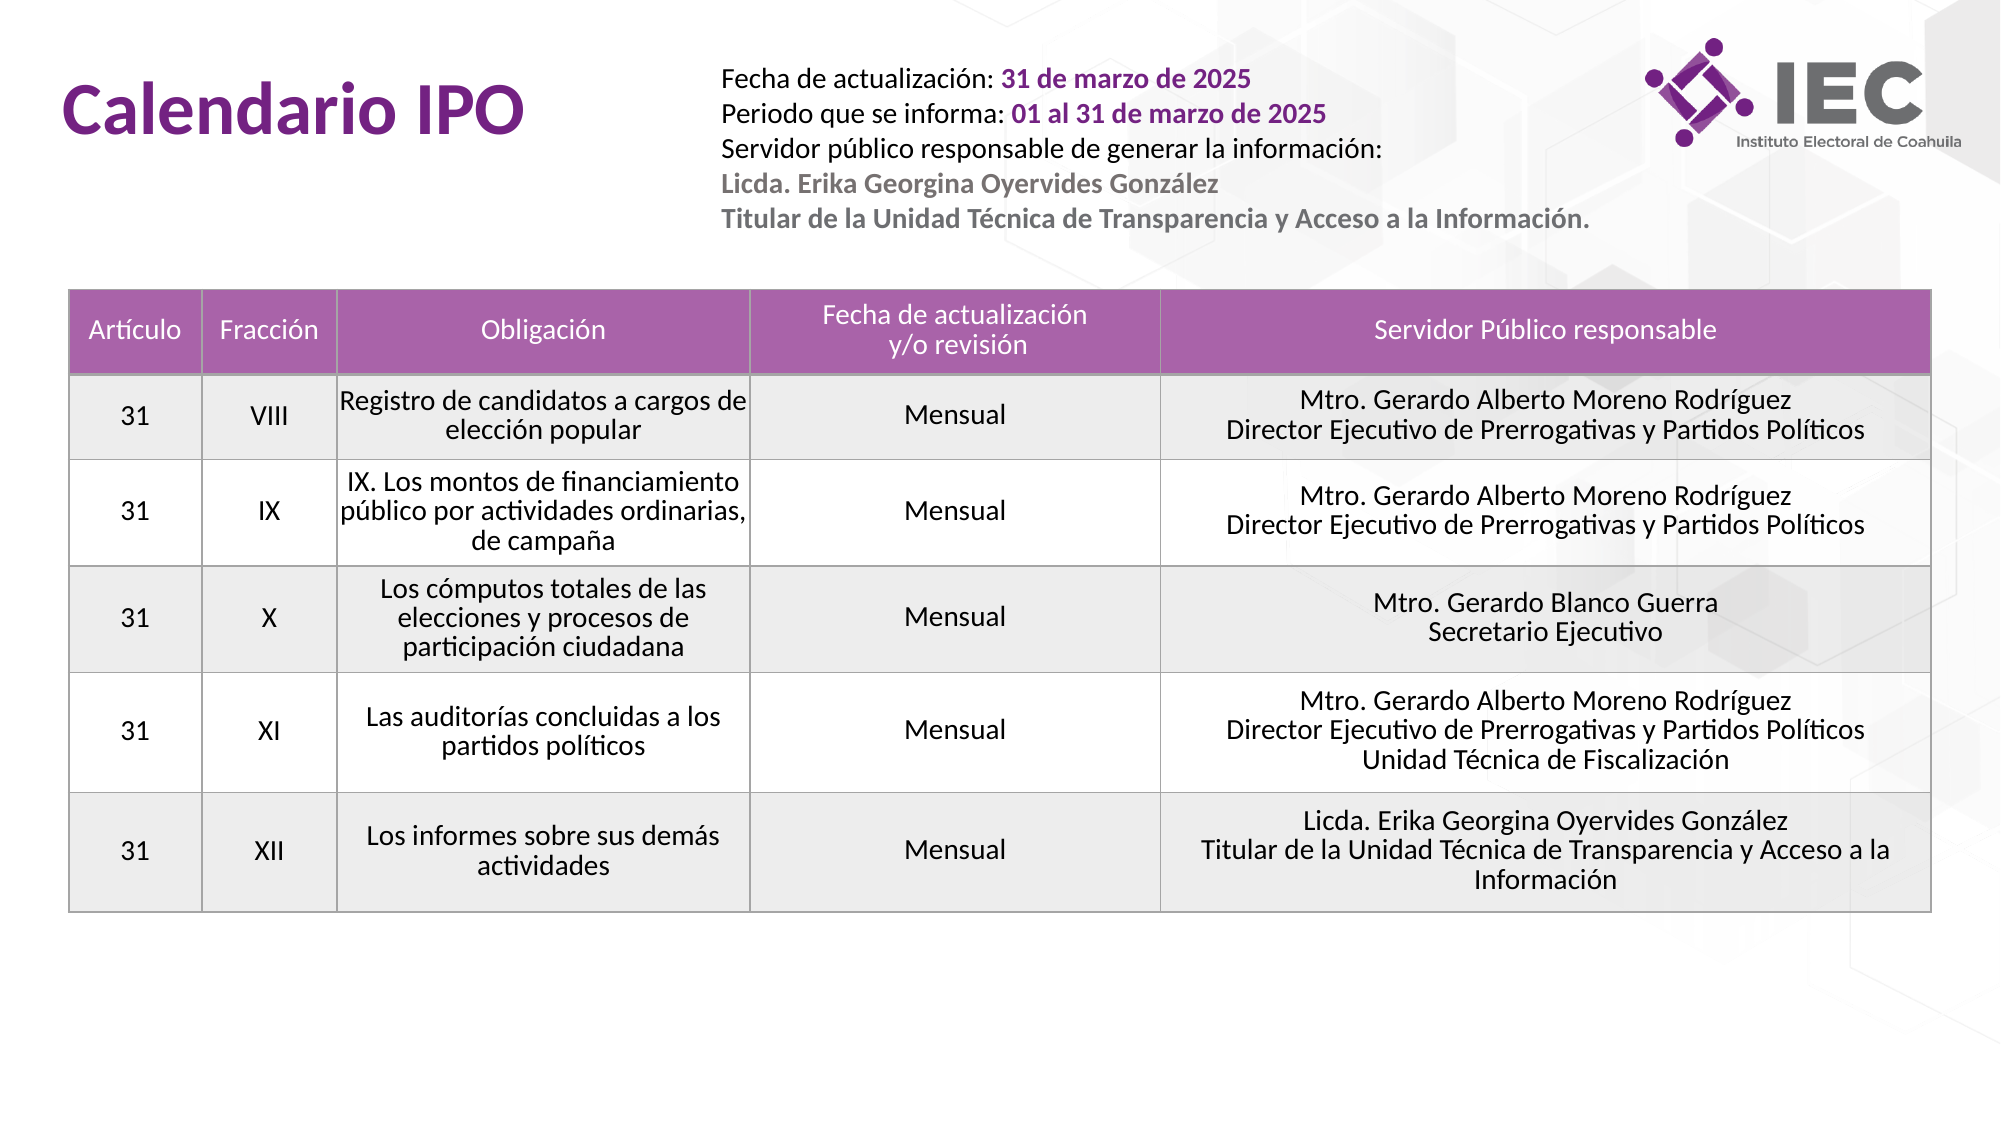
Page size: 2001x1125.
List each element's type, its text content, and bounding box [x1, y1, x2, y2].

table_cell IX. Los montos de financiamiento público por actividades ordinarias, de campaña [338, 460, 749, 565]
table_cell Registro de candidatos a cargos de elección popular [338, 376, 749, 459]
table_cell Mensual [751, 460, 1160, 565]
table_cell Los informes sobre sus demás actividades [338, 793, 749, 911]
table_cell Mensual [751, 793, 1160, 911]
table_header Obligación [338, 290, 749, 373]
table_cell Mtro. Gerardo Alberto Moreno Rodríguez Director Ejecutivo de Prerrogativas y Partidos Políticos [1161, 460, 1930, 565]
text_box Calendario IPO [47, 52, 687, 157]
text_box Fecha de actualización: 31 de marzo de 2025 Periodo que se informa: 01 al 31 de marzo de 2025 Servidor público responsable de generar la información: Licda. Erika Georgina Oyervides González Titular de la Unidad Técnica de Transparencia y Acceso a la Información. [706, 52, 1646, 242]
table_header Fracción [203, 290, 336, 373]
table_cell VIII [203, 376, 336, 459]
table_header Fecha de actualización y/o revisión [751, 290, 1160, 373]
table_cell IX [203, 460, 336, 565]
table_cell 31 [70, 376, 201, 459]
table_cell Mensual [751, 673, 1160, 792]
table_cell XI [203, 673, 336, 792]
table_cell Mensual [751, 567, 1160, 672]
table_cell Mensual [751, 376, 1160, 459]
table_cell 31 [70, 793, 201, 911]
table_header Servidor Público responsable [1161, 290, 1930, 373]
table_cell 31 [70, 567, 201, 672]
table_header Artículo [70, 290, 201, 373]
table_cell Mtro. Gerardo Alberto Moreno Rodríguez Director Ejecutivo de Prerrogativas y Partidos Políticos [1161, 376, 1930, 459]
table_cell X [203, 567, 336, 672]
table_cell Licda. Erika Georgina Oyervides González Titular de la Unidad Técnica de Transparencia y Acceso a la Información [1161, 793, 1930, 911]
picture [0, 0, 2001, 1125]
table_cell 31 [70, 673, 201, 792]
table_cell Las auditorías concluidas a los partidos políticos [338, 673, 749, 792]
table_cell Los cómputos totales de las elecciones y procesos de participación ciudadana [338, 567, 749, 672]
table_cell XII [203, 793, 336, 911]
table_cell 31 [70, 460, 201, 565]
table_cell Mtro. Gerardo Alberto Moreno Rodríguez Director Ejecutivo de Prerrogativas y Partidos Políticos Unidad Técnica de Fiscalización [1161, 673, 1930, 792]
table_cell Mtro. Gerardo Blanco Guerra Secretario Ejecutivo [1161, 567, 1930, 672]
